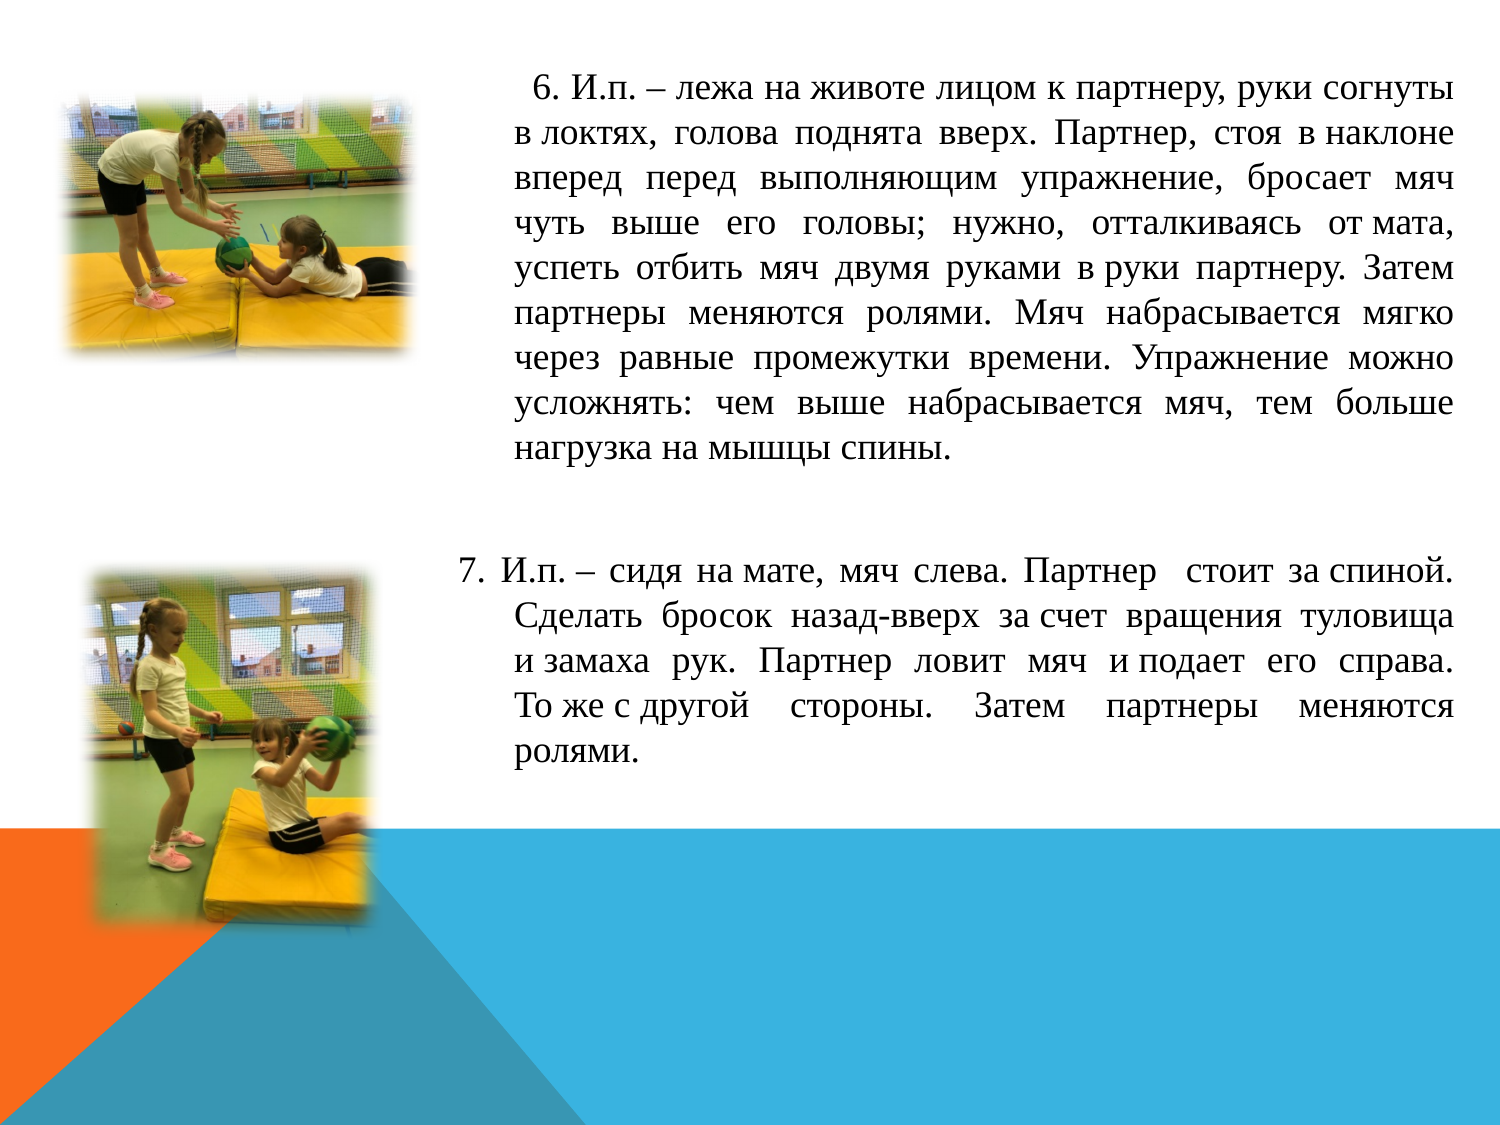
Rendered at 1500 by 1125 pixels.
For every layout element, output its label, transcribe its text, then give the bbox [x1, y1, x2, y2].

picture [52, 89, 422, 367]
picture [38, 588, 422, 920]
list 6. И.п. – лежа на животе лицом к партнеру, руки согнуты в локтях, голова поднята вверх. Партнер, стоя в наклоне вперед перед выполняющим упражнение, бросает мяч чуть выше его головы; нужно, отталкиваясь от мата, успеть отбить мяч двумя руками в руки партнеру. Затем партнеры меняются ролями. Мяч набрасывается мягко через равные промежутки времени. Упражнение можно усложнять: чем выше набрасывается мяч, тем больше нагрузка на мышцы спины. 7. И.п. – сидя на мате, мяч слева. Партнер стоит за спиной. Сделать бросок назад-вверх за счет вращения туловища и замаха рук. Партнер ловит мяч и подает его справа. То же с другой стороны. Затем партнеры меняются ролями. [442, 54, 1471, 823]
